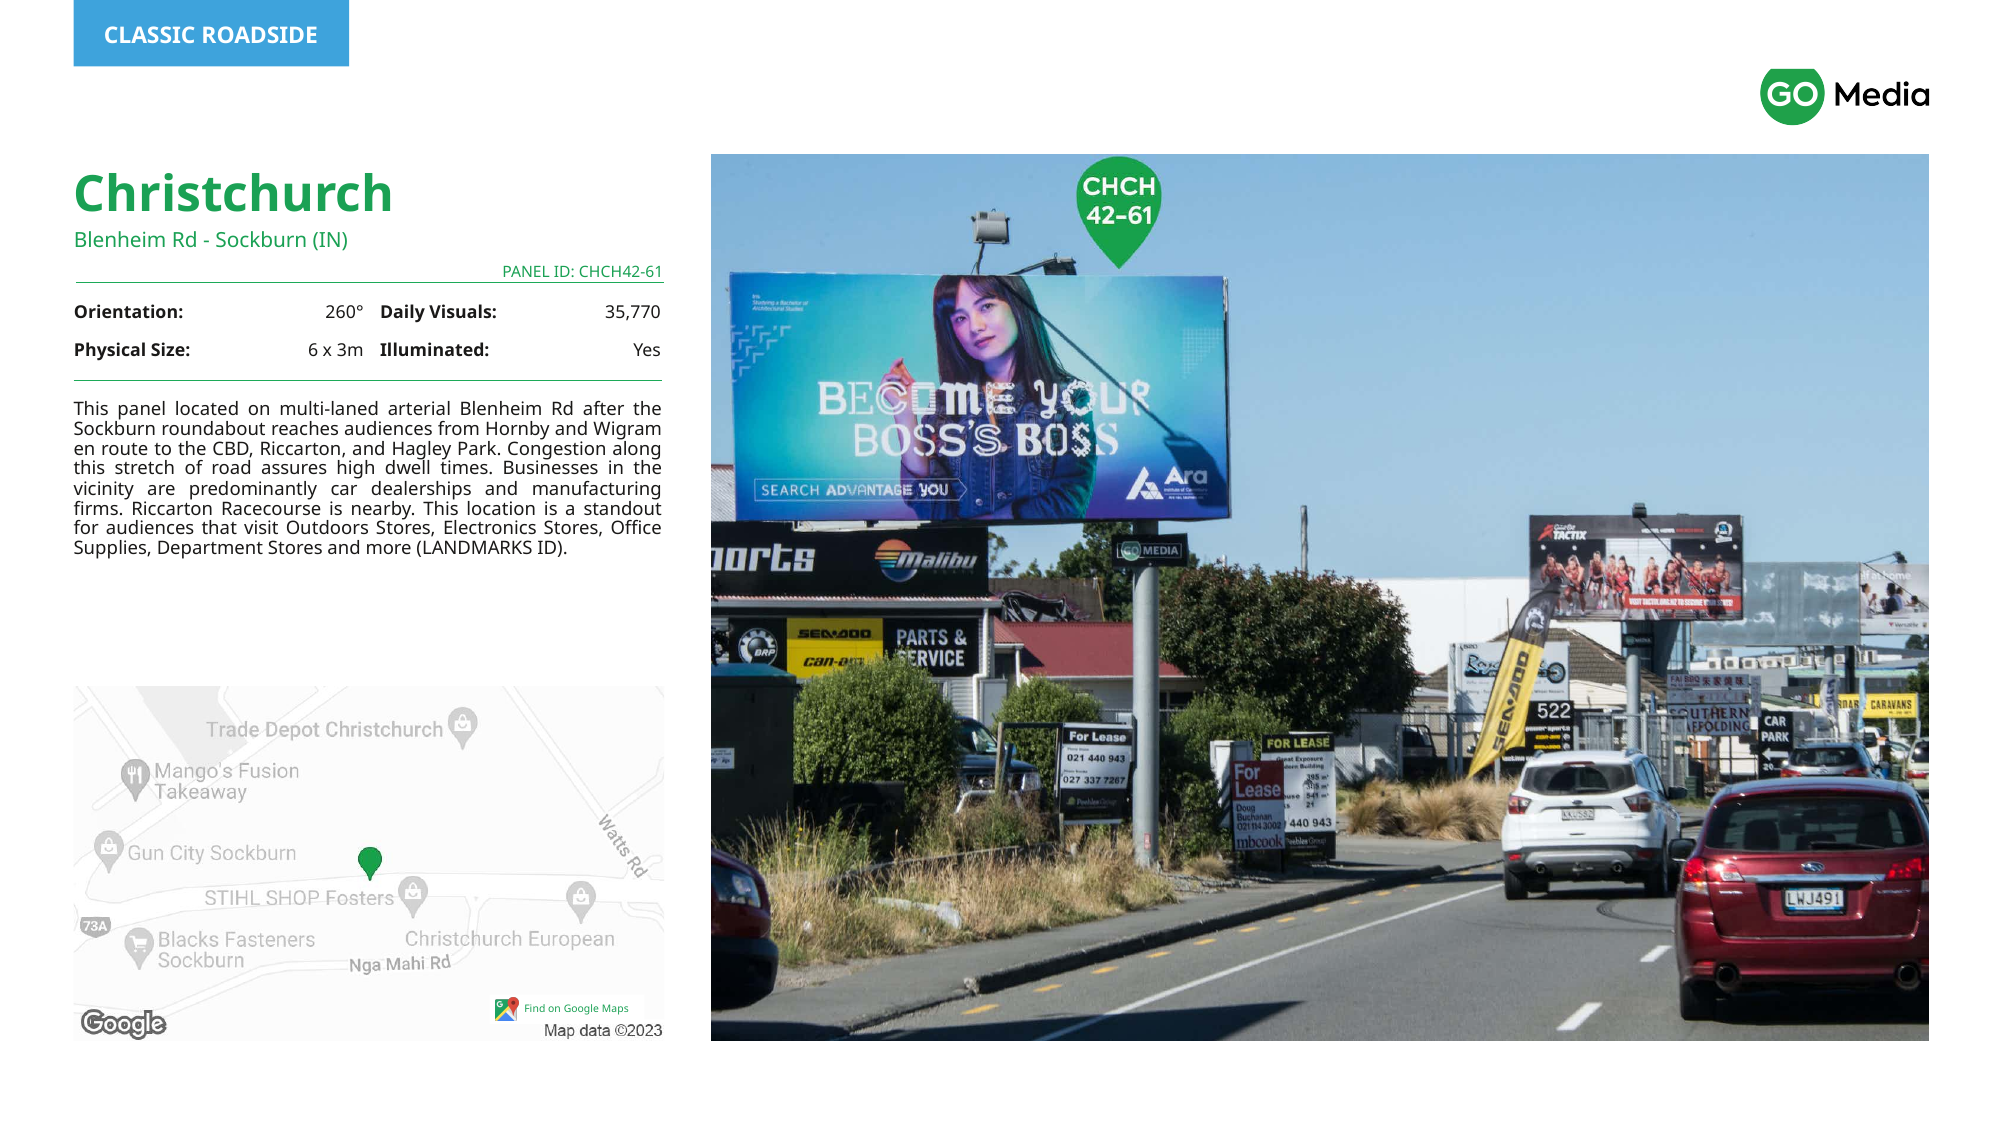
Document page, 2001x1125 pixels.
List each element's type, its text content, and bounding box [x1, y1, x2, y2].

text_box PANEL ID: CHCH42-61 [432, 254, 679, 288]
text_box [73, 0, 350, 67]
text_box Daily Visuals: Illuminated: [379, 295, 484, 364]
picture [1745, 53, 1945, 141]
text_box 35,770 Yes [484, 295, 677, 364]
subtitle Blenheim Rd - Sockburn (IN) [59, 221, 664, 266]
text_box Orientation: Physical Size: [58, 295, 203, 371]
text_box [489, 994, 652, 1025]
title Christchurch [59, 154, 664, 221]
picture [73, 686, 665, 1041]
text_box This panel located on multi-laned arterial Blenheim Rd after the Sockburn roundabout reaches audiences from Hornby and Wigram en route to the CBD, Riccarton, and Hagley Park. Congestion along this stretch of road assures high dwell times. Businesses in the vicinity are predominantly car dealerships and manufacturing firms. Riccarton Racecourse is nearby. This location is a standout for audiences that visit Outdoors Stores, Electronics Stores, Office Supplies, Department Stores and more (LANDMARKS ID). [58, 391, 678, 587]
text_box 260° 6 x 3m [203, 295, 379, 372]
text_box CLASSIC ROADSIDE [88, 13, 334, 56]
picture [711, 154, 1929, 1041]
